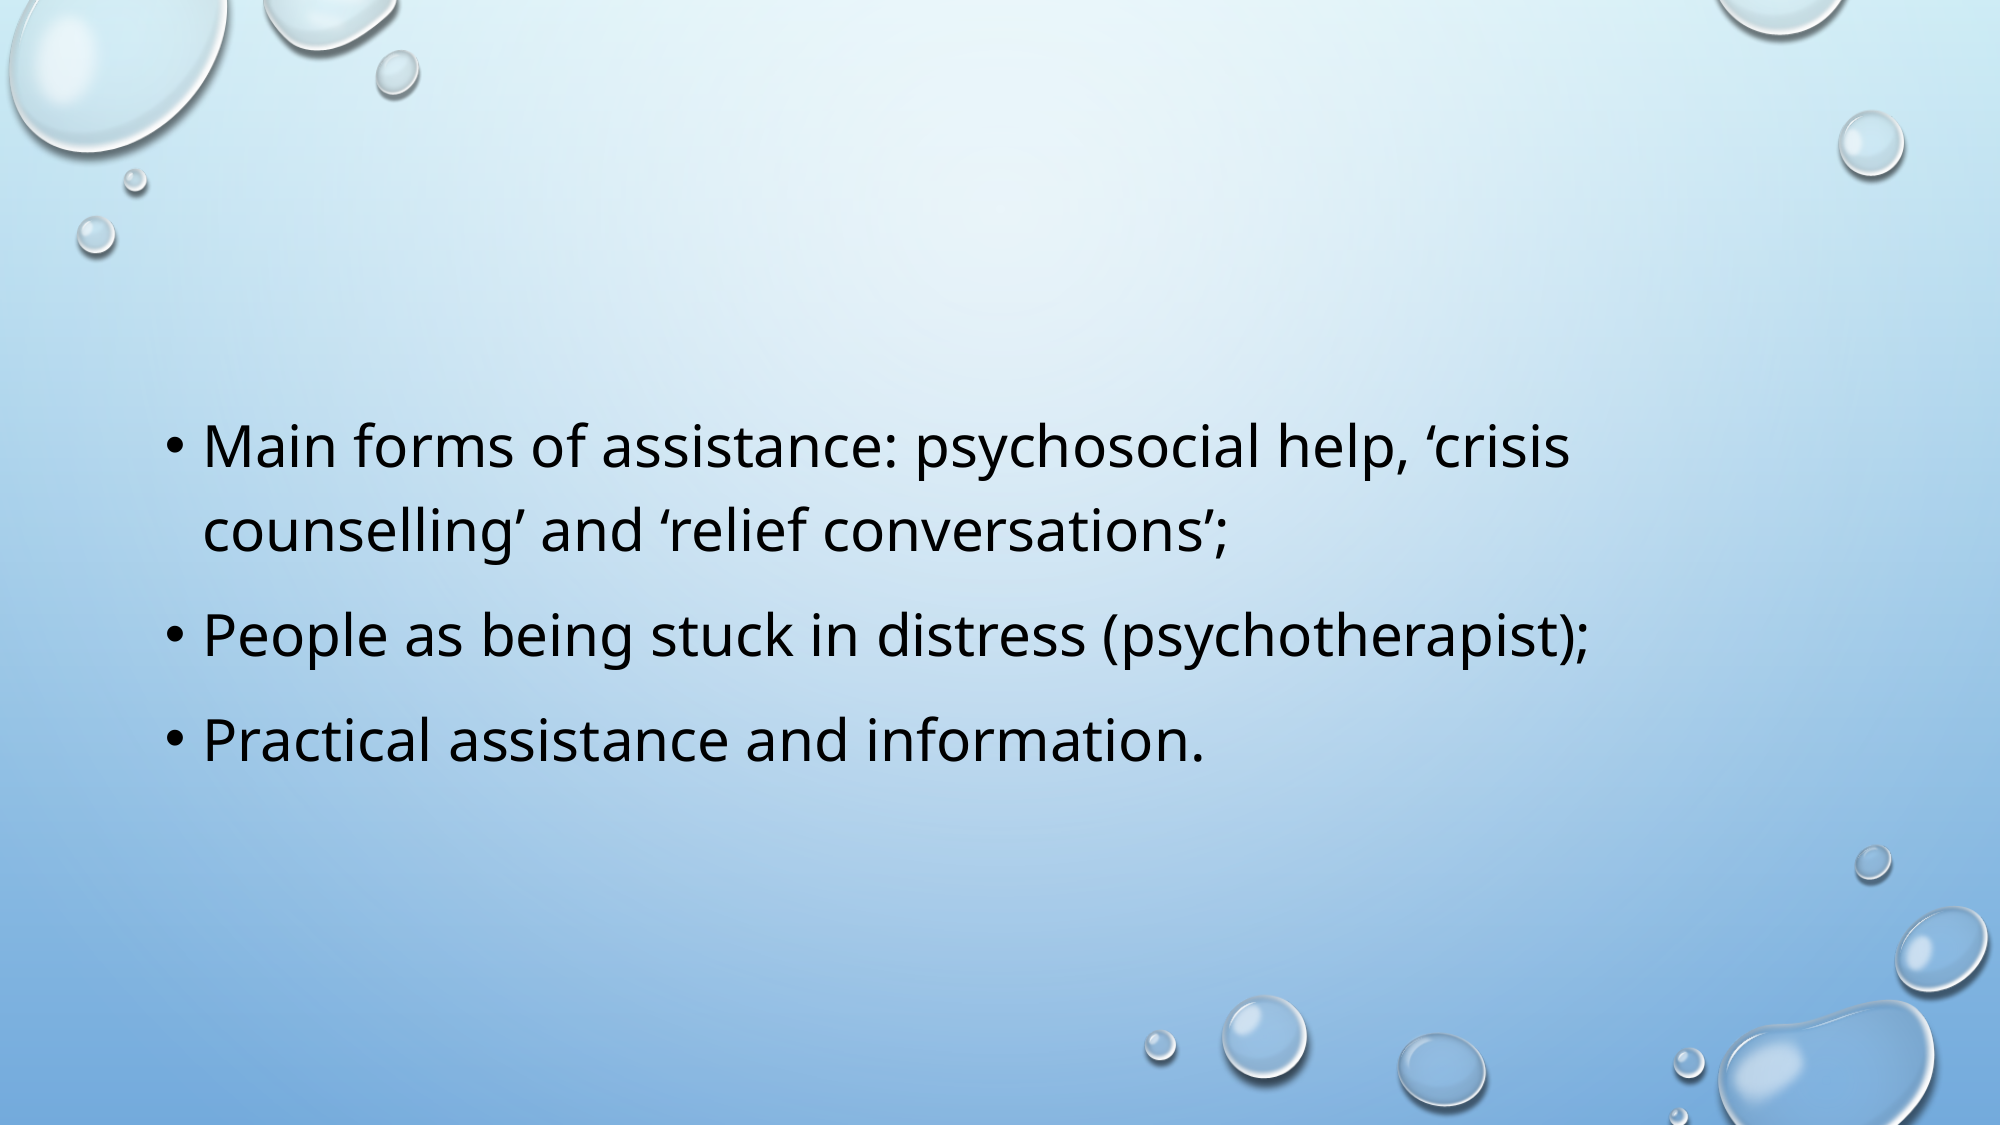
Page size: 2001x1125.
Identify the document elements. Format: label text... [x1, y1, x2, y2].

picture [0, 0, 2000, 1125]
list Main forms of assistance: psychosocial help, ‘crisis counselling’ and ‘relief conversations’; People as being stuck in distress (psychotherapist); Practical assistance and information. [149, 388, 1850, 950]
